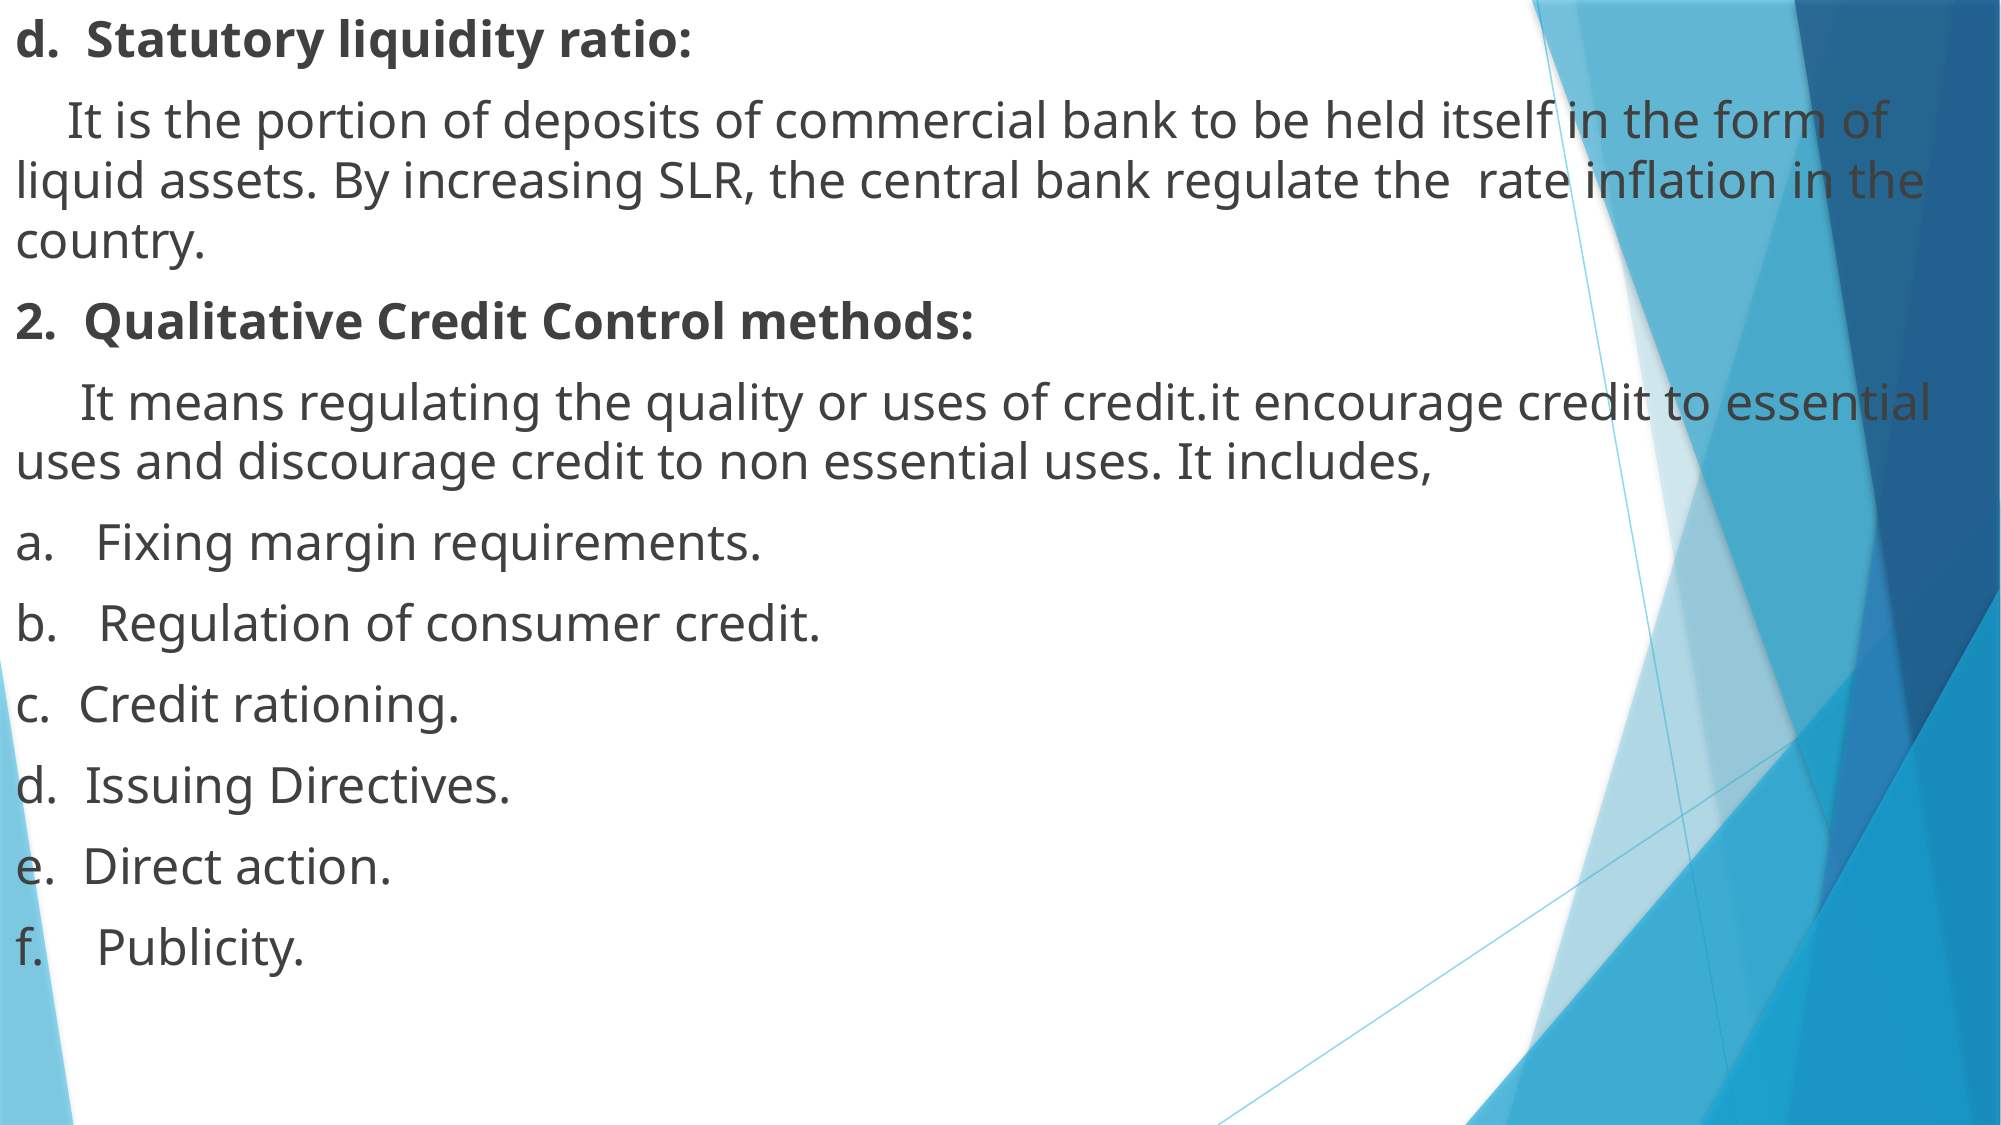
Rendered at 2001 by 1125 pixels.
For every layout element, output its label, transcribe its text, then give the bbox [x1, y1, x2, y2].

list d. Statutory liquidity ratio: It is the portion of deposits of commercial bank to be held itself in the form of liquid assets. By increasing SLR, the central bank regulate the rate inflation in the country. 2. Qualitative Credit Control methods: It means regulating the quality or uses of credit.it encourage credit to essential uses and discourage credit to non essential uses. It includes, a. Fixing margin requirements. b. Regulation of consumer credit. c. Credit rationing. d. Issuing Directives. e. Direct action. f. Publicity. [0, 0, 2000, 1125]
